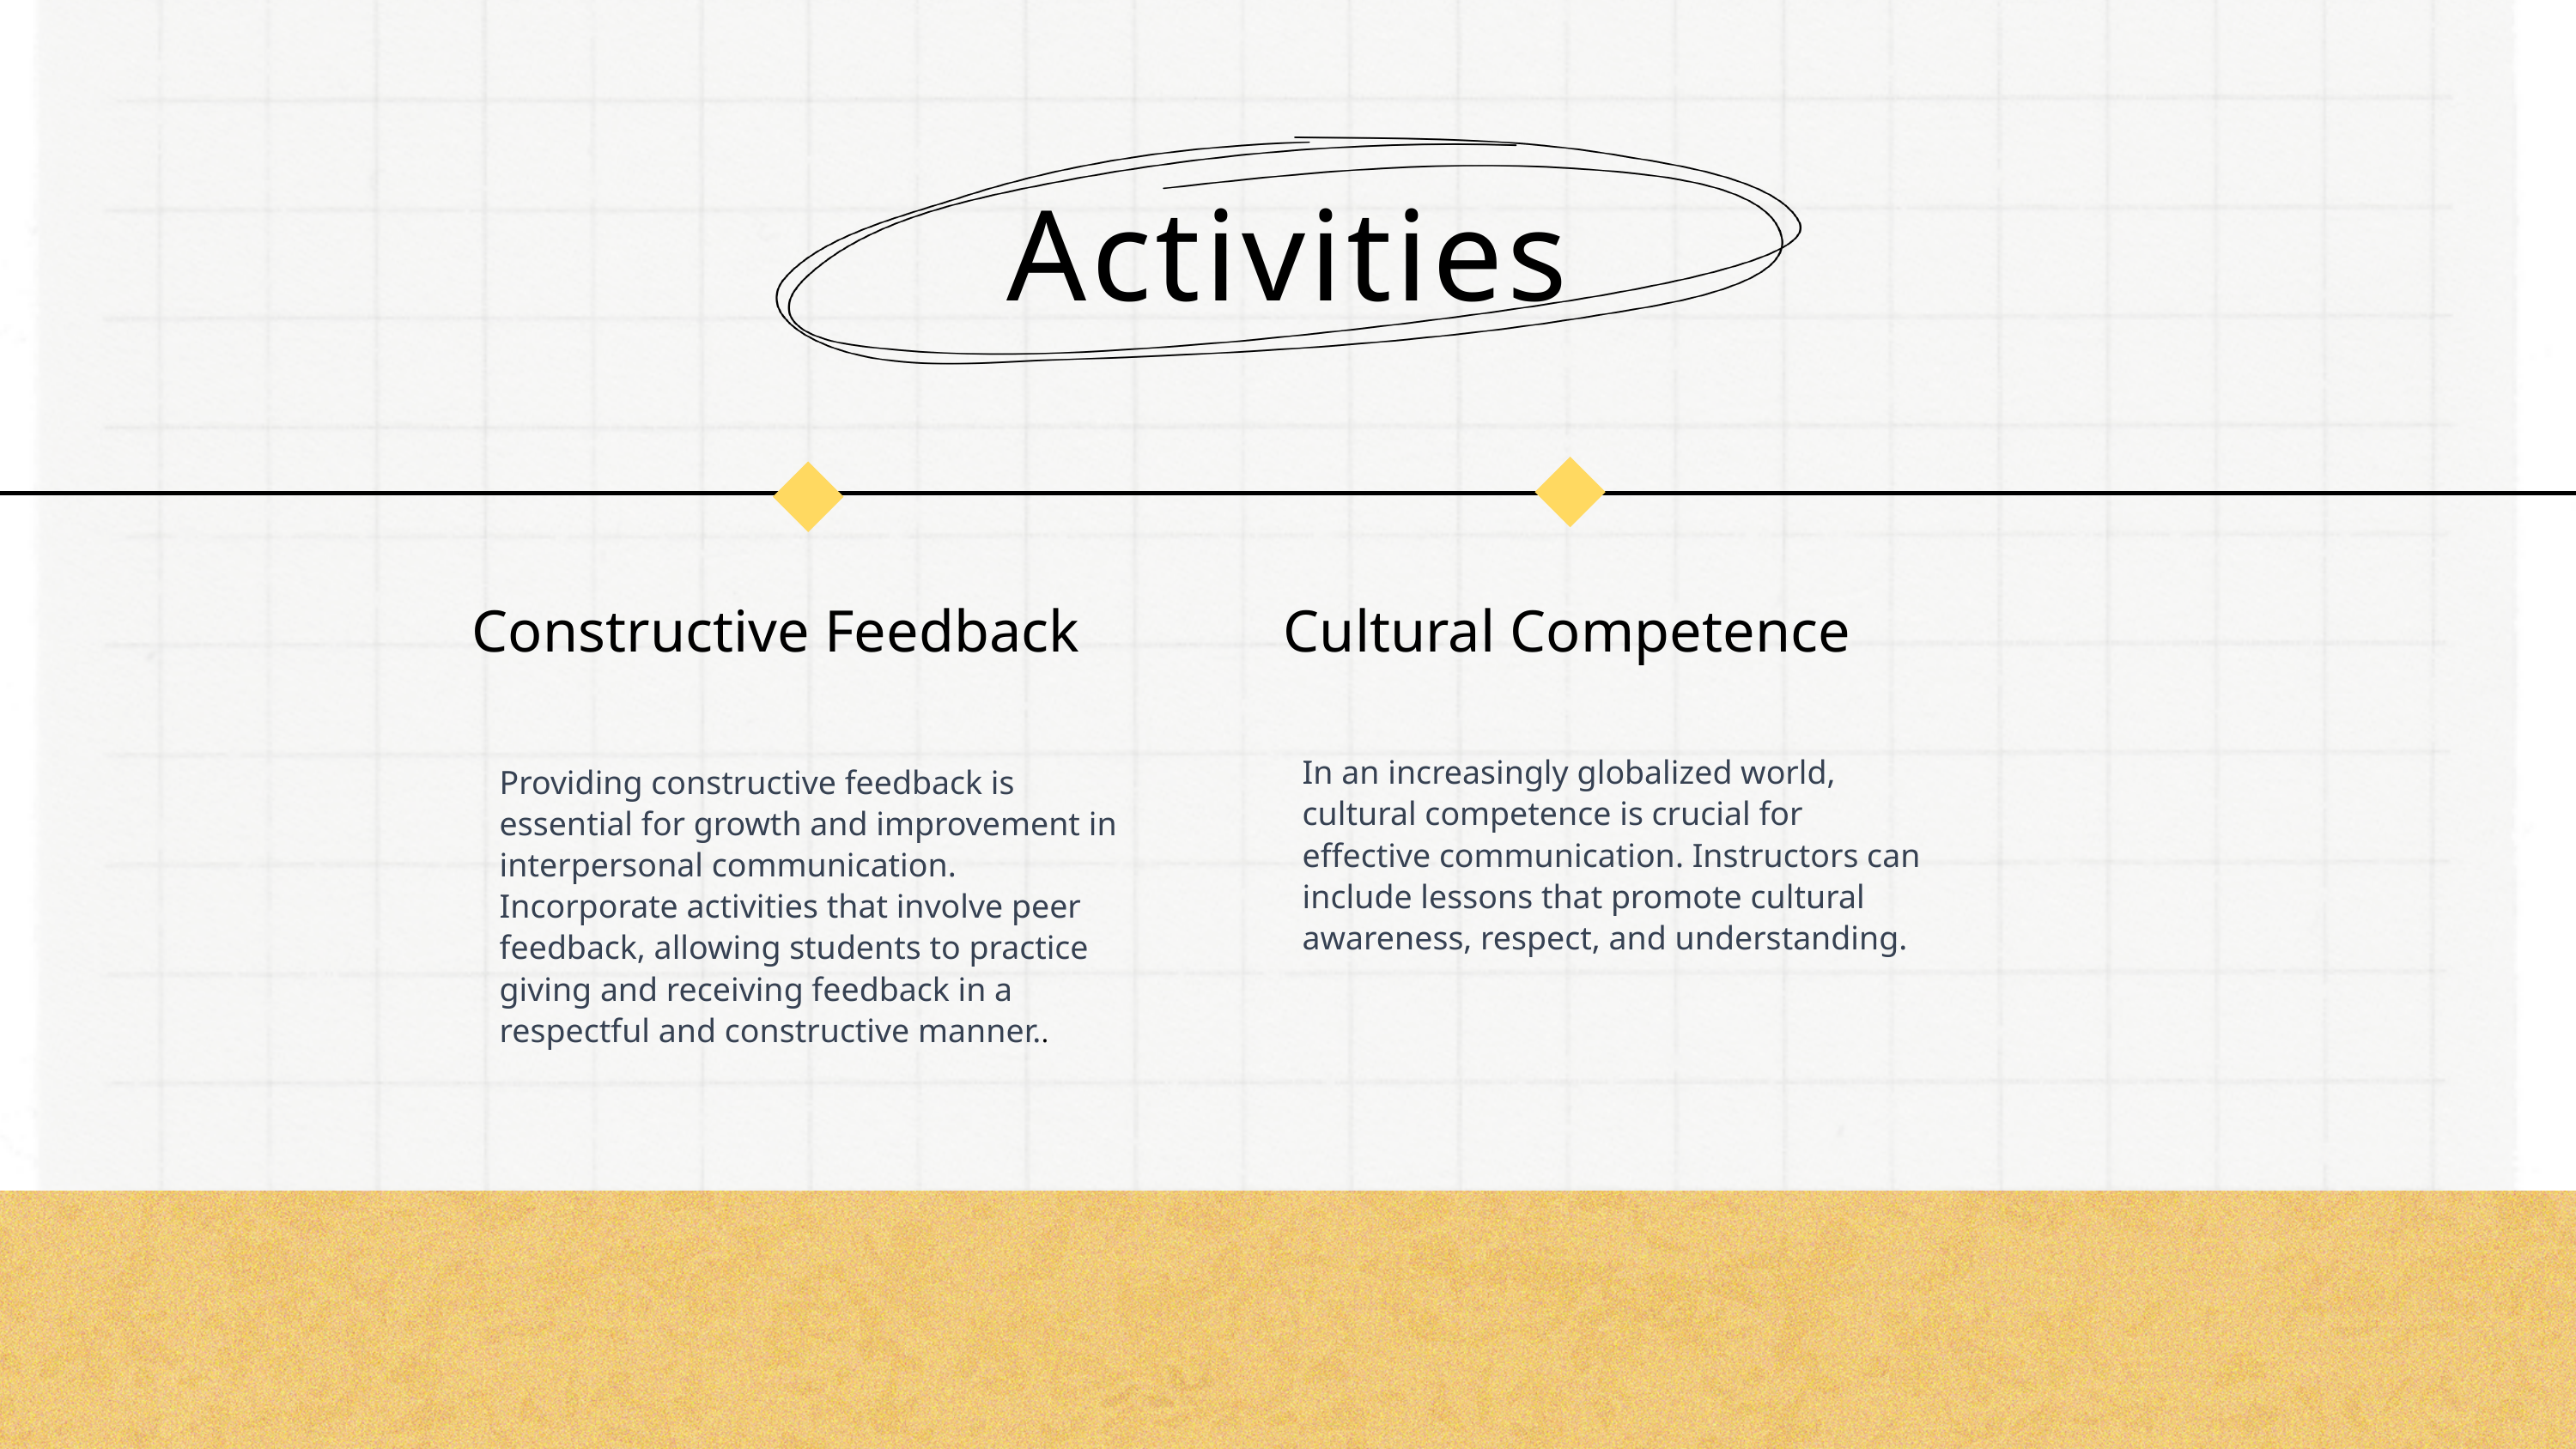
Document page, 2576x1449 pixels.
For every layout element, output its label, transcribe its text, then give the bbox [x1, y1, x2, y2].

text_box [773, 136, 1802, 173]
text_box [773, 326, 1802, 365]
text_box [772, 461, 844, 533]
text_box Constructive Feedback [471, 580, 1145, 664]
text_box [0, 494, 2576, 1191]
text_box In an increasingly globalized world, cultural competence is crucial for effective communication. Instructors can include lessons that promote cultural awareness, respect, and understanding. [1302, 749, 1930, 956]
text_box Activities [499, 173, 2077, 326]
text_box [1534, 456, 1607, 528]
text_box Providing constructive feedback is essential for growth and improvement in interpersonal communication. Incorporate activities that involve peer feedback, allowing students to practice giving and receiving feedback in a respectful and constructive manner.. [499, 759, 1127, 1049]
text_box [0, 1191, 2576, 1449]
text_box Cultural Competence [1283, 580, 1911, 664]
text_box [0, 0, 2576, 493]
